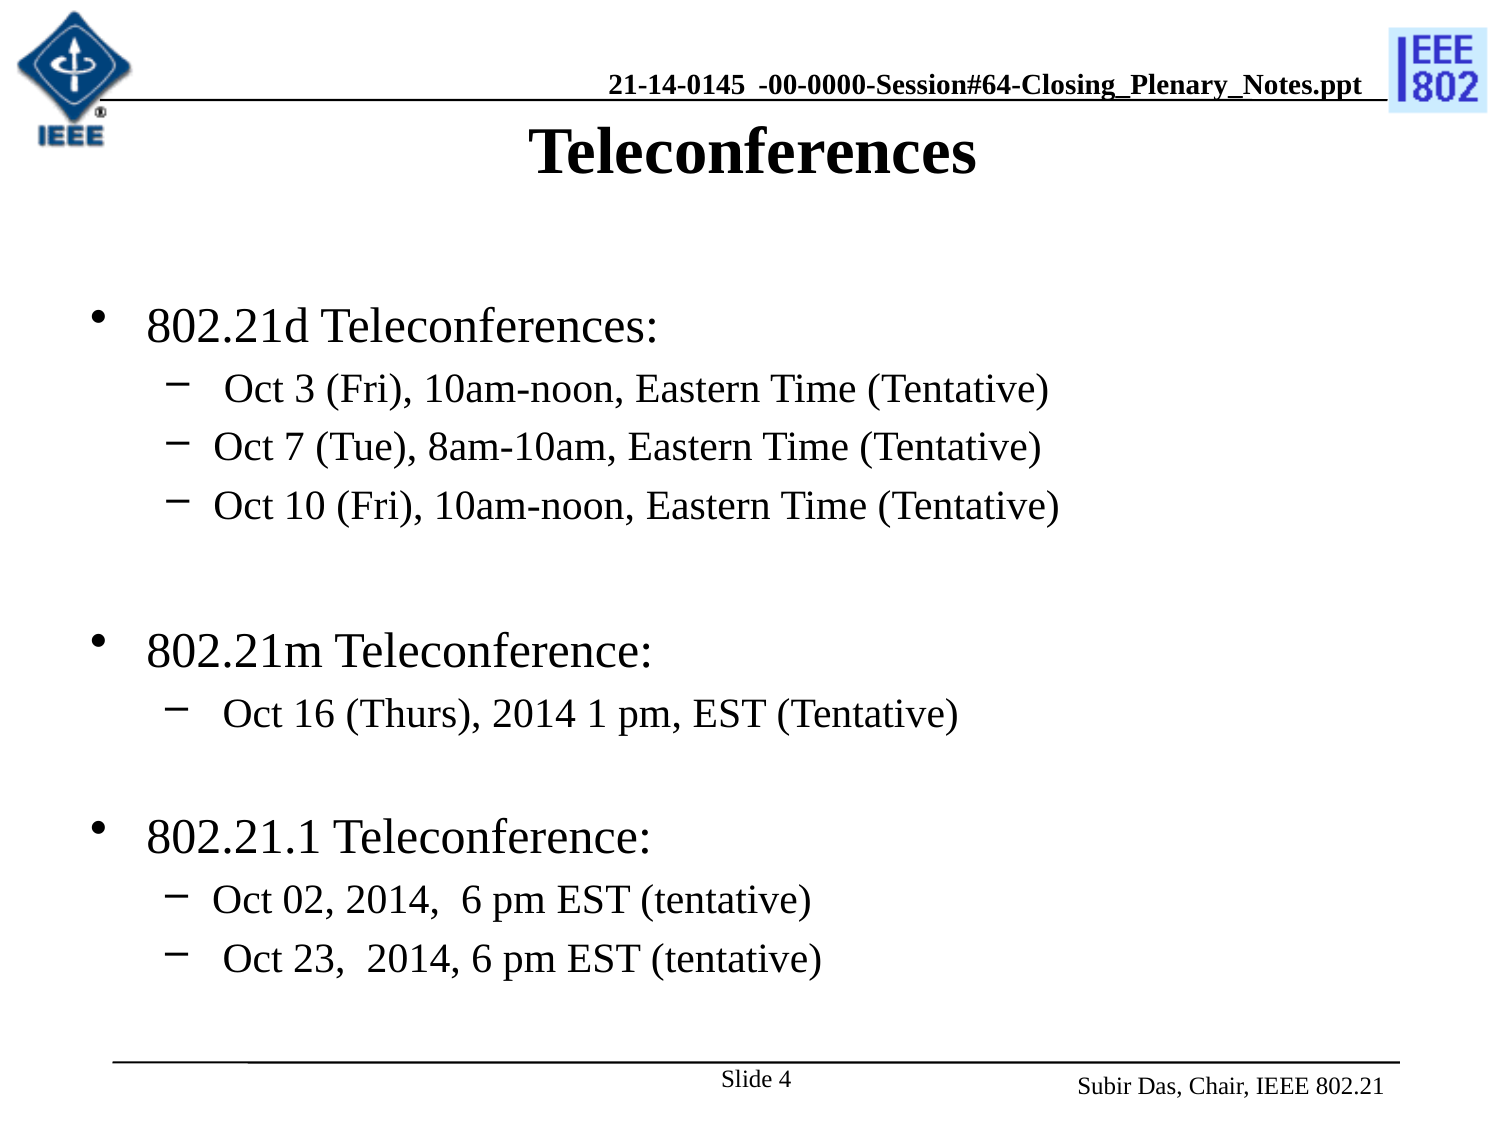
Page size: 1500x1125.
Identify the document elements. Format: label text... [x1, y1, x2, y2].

list 802.21d Teleconferences: Oct 3 (Fri), 10am-noon, Eastern Time (Tentative) Oct 7 (Tue), 8am-10am, Eastern Time (Tentative) Oct 10 (Fri), 10am-noon, Eastern Time (Tentative) 802.21m Teleconference: Oct 16 (Thurs), 2014 1 pm, EST (Tentative) 802.21.1 Teleconference: Oct 02, 2014, 6 pm EST (tentative) Oct 23, 2014, 6 pm EST (tentative) [74, 224, 1437, 1013]
slide_number Slide 4 [712, 1061, 800, 1093]
text_box Subir Das, Chair, IEEE 802.21 [1062, 1062, 1413, 1100]
picture [1374, 9, 1499, 138]
title Teleconferences [74, 99, 1432, 195]
picture [12, 9, 137, 150]
